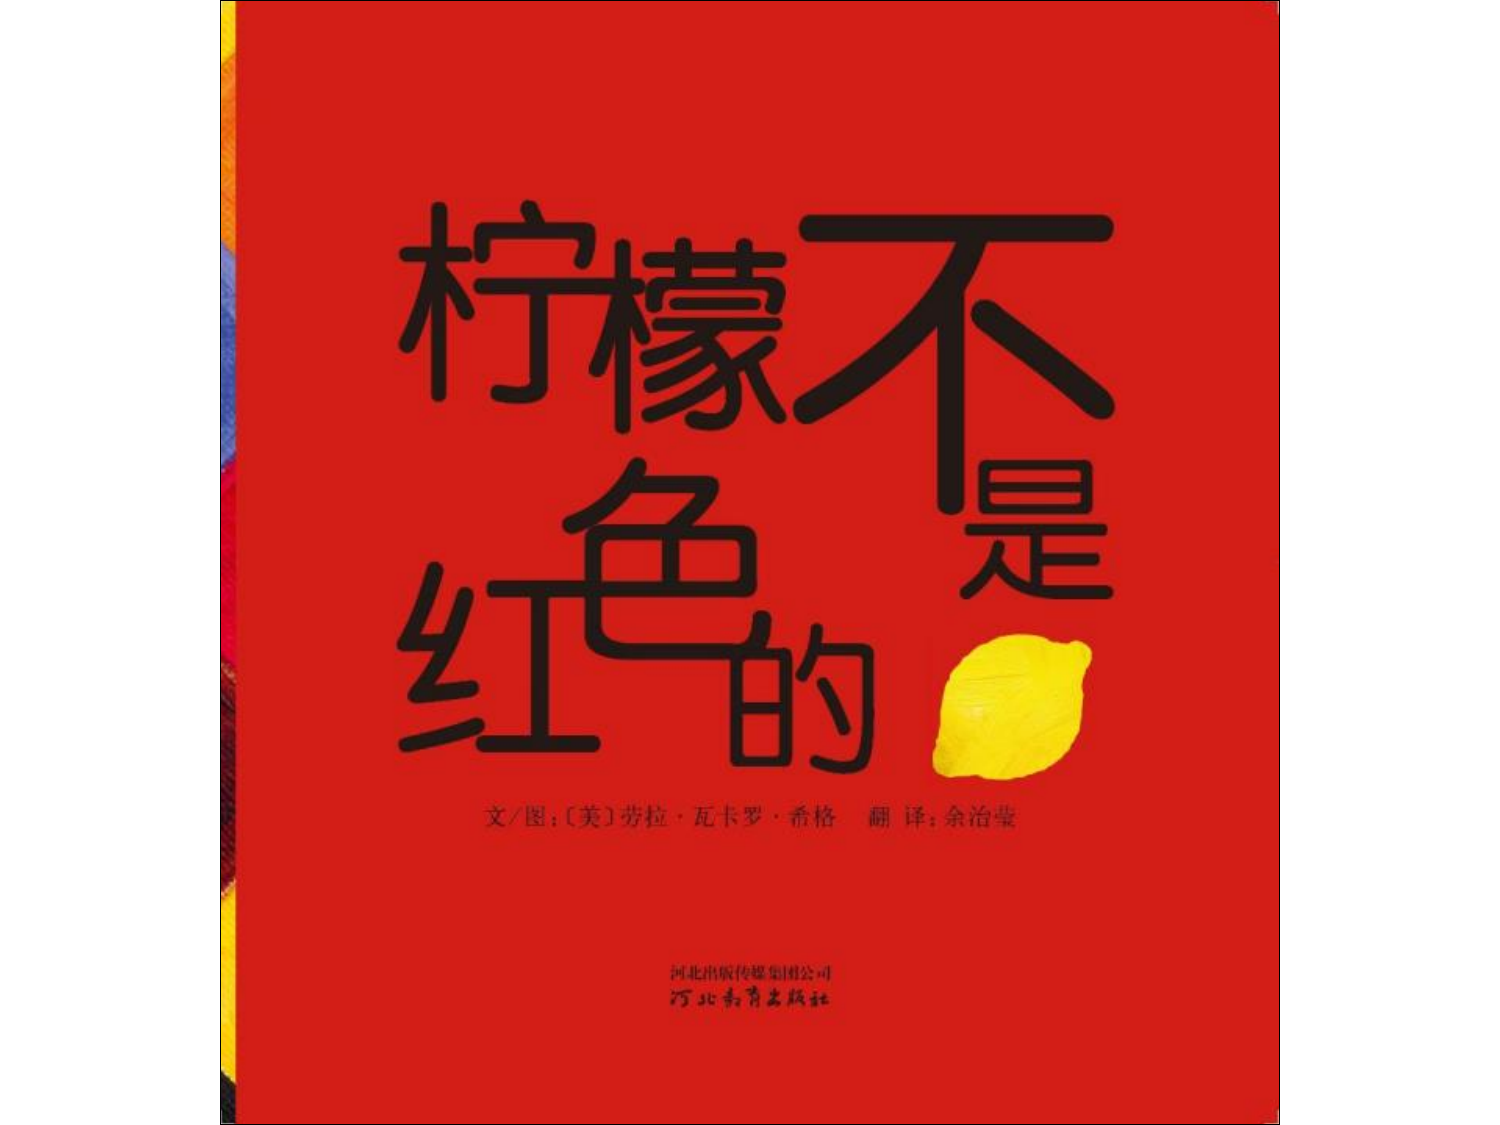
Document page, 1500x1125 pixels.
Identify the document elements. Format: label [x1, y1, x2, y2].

text_box [220, 0, 1280, 1125]
